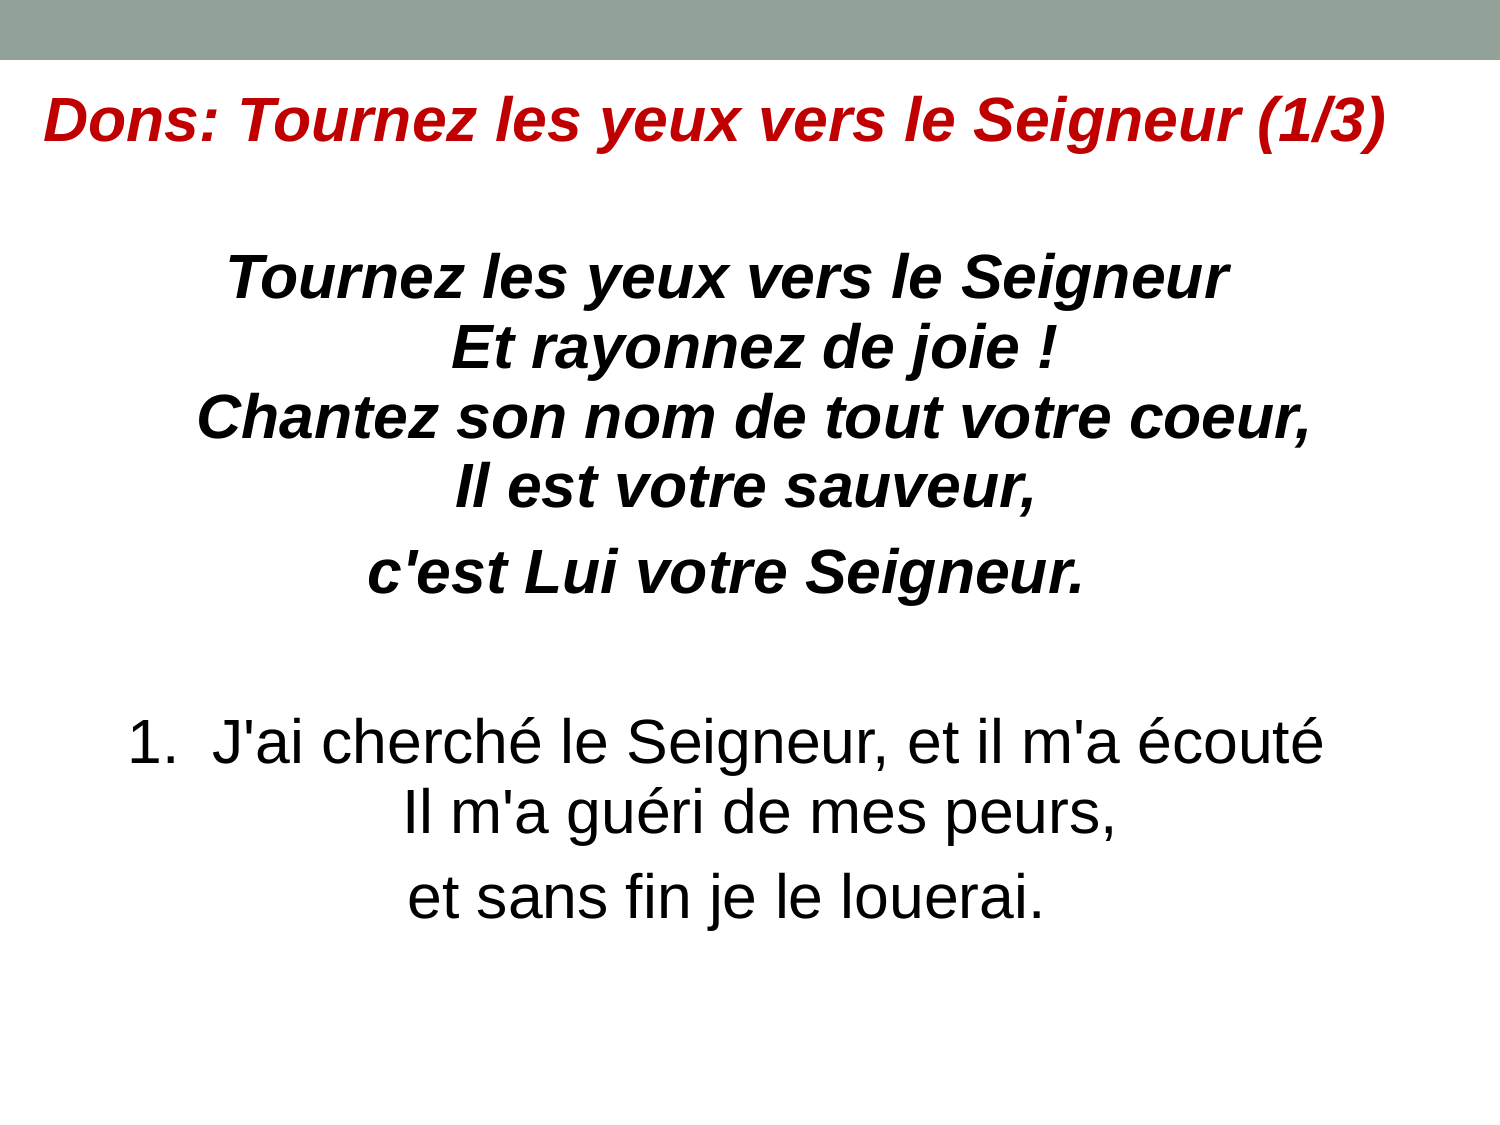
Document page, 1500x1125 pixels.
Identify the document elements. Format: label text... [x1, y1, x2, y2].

list Tournez les yeux vers le Seigneur Et rayonnez de joie ! Chantez son nom de tout votre coeur, Il est votre sauveur, c'est Lui votre Seigneur. J'ai cherché le Seigneur, et il m'a écouté Il m'a guéri de mes peurs, et sans fin je le louerai. [70, 235, 1384, 1036]
title Dons: Tournez les yeux vers le Seigneur (1/3) [28, 78, 1425, 241]
